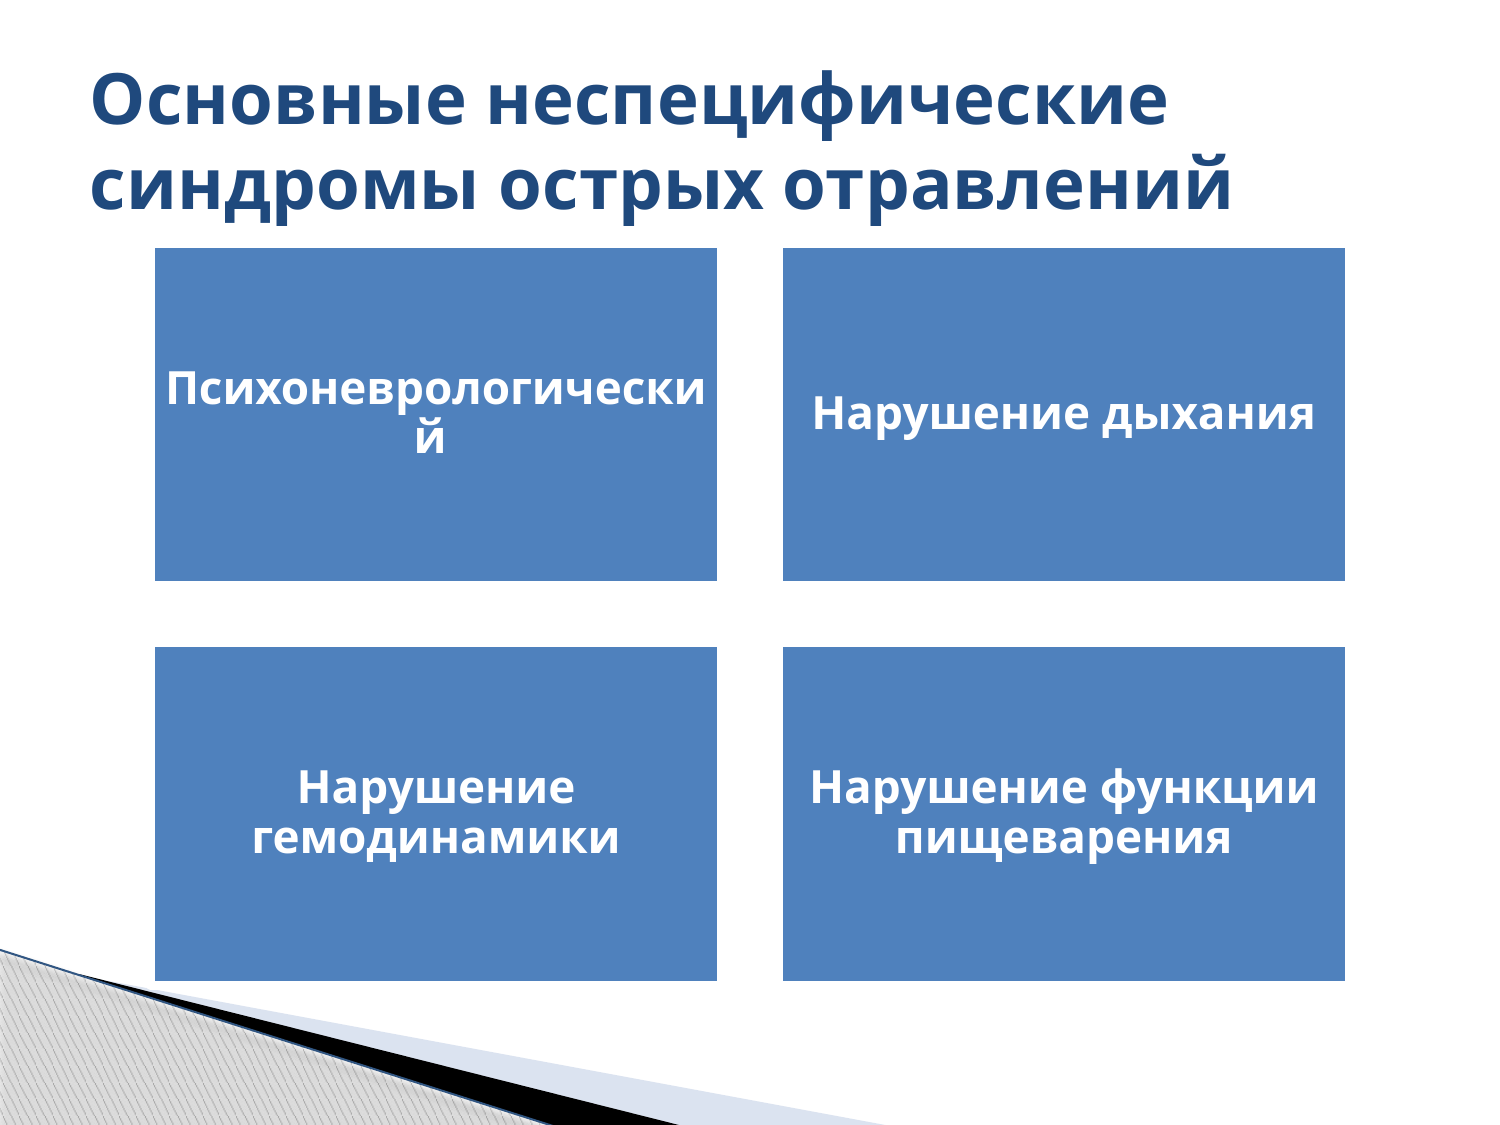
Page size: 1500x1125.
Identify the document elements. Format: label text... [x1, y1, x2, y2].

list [74, 242, 1426, 986]
title Основные неспецифические синдромы острых отравлений [75, 45, 1425, 233]
